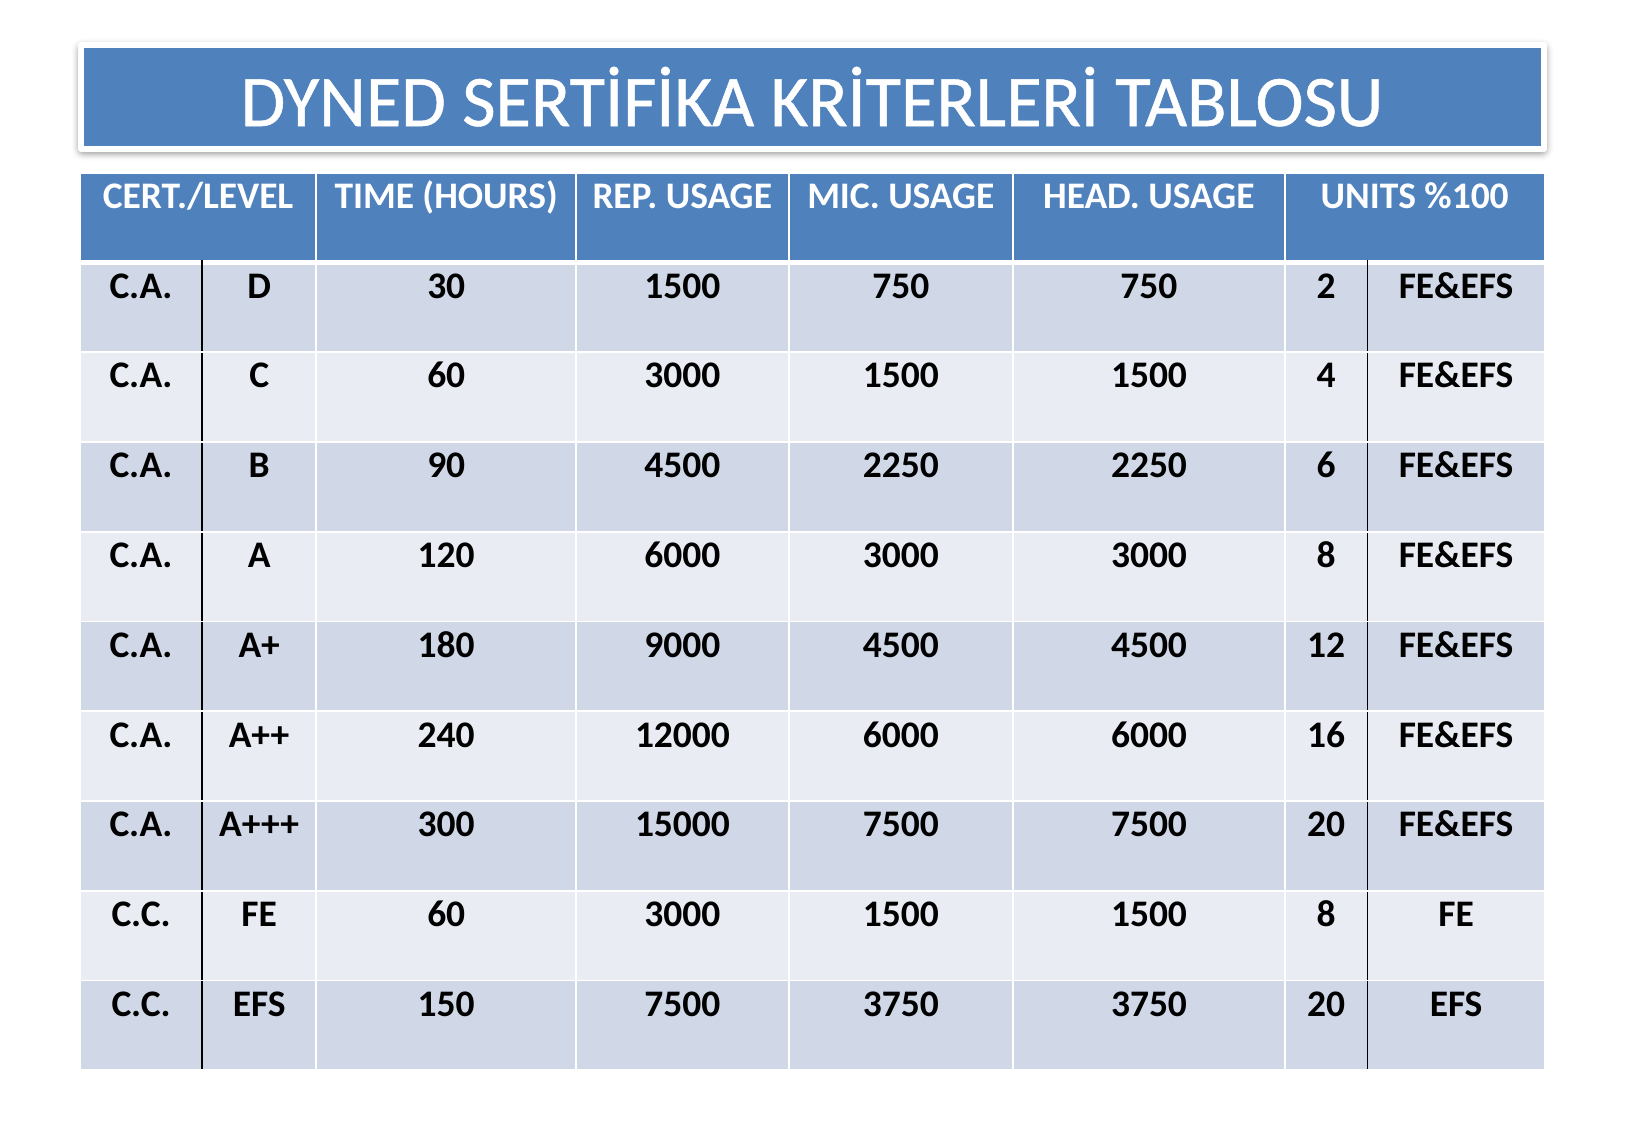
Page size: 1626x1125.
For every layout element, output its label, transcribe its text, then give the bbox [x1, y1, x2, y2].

table_cell 750 [1014, 265, 1284, 351]
table_cell FE [1368, 892, 1544, 980]
table_cell 9000 [577, 622, 788, 710]
table_cell FE&EFS [1368, 533, 1544, 621]
table_cell C.A. [81, 265, 201, 351]
table_cell 150 [317, 981, 575, 1069]
table_cell 2 [1286, 265, 1367, 351]
table_cell 750 [790, 265, 1012, 351]
table_cell C.C. [81, 981, 201, 1069]
table_cell 7500 [790, 802, 1012, 890]
table_cell 4 [1286, 353, 1367, 441]
table_cell 12 [1286, 622, 1367, 710]
table_cell 2250 [1014, 443, 1284, 531]
table_cell 1500 [1014, 353, 1284, 441]
table_cell 1500 [790, 353, 1012, 441]
table_cell D [203, 265, 315, 351]
table_cell 20 [1286, 981, 1367, 1069]
table_cell 60 [317, 892, 575, 980]
table_cell 1500 [577, 265, 788, 351]
table_header TIME (HOURS) [317, 174, 575, 260]
table_cell C.A. [81, 353, 201, 441]
table_cell 12000 [577, 712, 788, 800]
table_cell C.A. [81, 533, 201, 621]
table_header CERT./LEVEL [81, 174, 315, 260]
table_cell 30 [317, 265, 575, 351]
table_cell 4500 [577, 443, 788, 531]
table_cell FE&EFS [1368, 712, 1544, 800]
table_cell FE [203, 892, 315, 980]
table_cell 16 [1286, 712, 1367, 800]
table_cell A+++ [203, 802, 315, 890]
table_cell 60 [317, 353, 575, 441]
table_cell 20 [1286, 802, 1367, 890]
table_cell C.C. [81, 892, 201, 980]
table_cell 6000 [1014, 712, 1284, 800]
table_cell FE&EFS [1368, 802, 1544, 890]
table_header MIC. USAGE [790, 174, 1012, 260]
table_cell 4500 [1014, 622, 1284, 710]
table_cell C [203, 353, 315, 441]
table_cell 3000 [790, 533, 1012, 621]
table_cell 6000 [577, 533, 788, 621]
table_cell 3000 [577, 892, 788, 980]
table_cell 300 [317, 802, 575, 890]
table_cell 4500 [790, 622, 1012, 710]
table_header UNITS %100 [1286, 174, 1544, 260]
table_cell 7500 [577, 981, 788, 1069]
table_cell 1500 [1014, 892, 1284, 980]
table_cell B [203, 443, 315, 531]
table_cell 8 [1286, 892, 1367, 980]
table_cell A+ [203, 622, 315, 710]
table_cell 3750 [790, 981, 1012, 1069]
table_cell C.A. [81, 712, 201, 800]
table_cell 3000 [1014, 533, 1284, 621]
table_cell 240 [317, 712, 575, 800]
table_cell 120 [317, 533, 575, 621]
table_cell 3750 [1014, 981, 1284, 1069]
table_cell C.A. [81, 443, 201, 531]
table_cell FE&EFS [1368, 265, 1544, 351]
table_cell 2250 [790, 443, 1012, 531]
title DYNED SERTİFİKA KRİTERLERİ TABLOSU [78, 42, 1547, 152]
table_cell FE&EFS [1368, 622, 1544, 710]
table_cell 8 [1286, 533, 1367, 621]
table_cell EFS [203, 981, 315, 1069]
table_cell 180 [317, 622, 575, 710]
table_header REP. USAGE [577, 174, 788, 260]
table_cell A [203, 533, 315, 621]
table_cell 6000 [790, 712, 1012, 800]
table_cell FE&EFS [1368, 353, 1544, 441]
table_cell A++ [203, 712, 315, 800]
table_header HEAD. USAGE [1014, 174, 1284, 260]
table_cell C.A. [81, 622, 201, 710]
table_cell FE&EFS [1368, 443, 1544, 531]
table_cell 6 [1286, 443, 1367, 531]
table_cell 15000 [577, 802, 788, 890]
table_cell C.A. [81, 802, 201, 890]
table_cell 90 [317, 443, 575, 531]
table_cell 1500 [790, 892, 1012, 980]
table_cell EFS [1368, 981, 1544, 1069]
table_cell 7500 [1014, 802, 1284, 890]
table_cell 3000 [577, 353, 788, 441]
